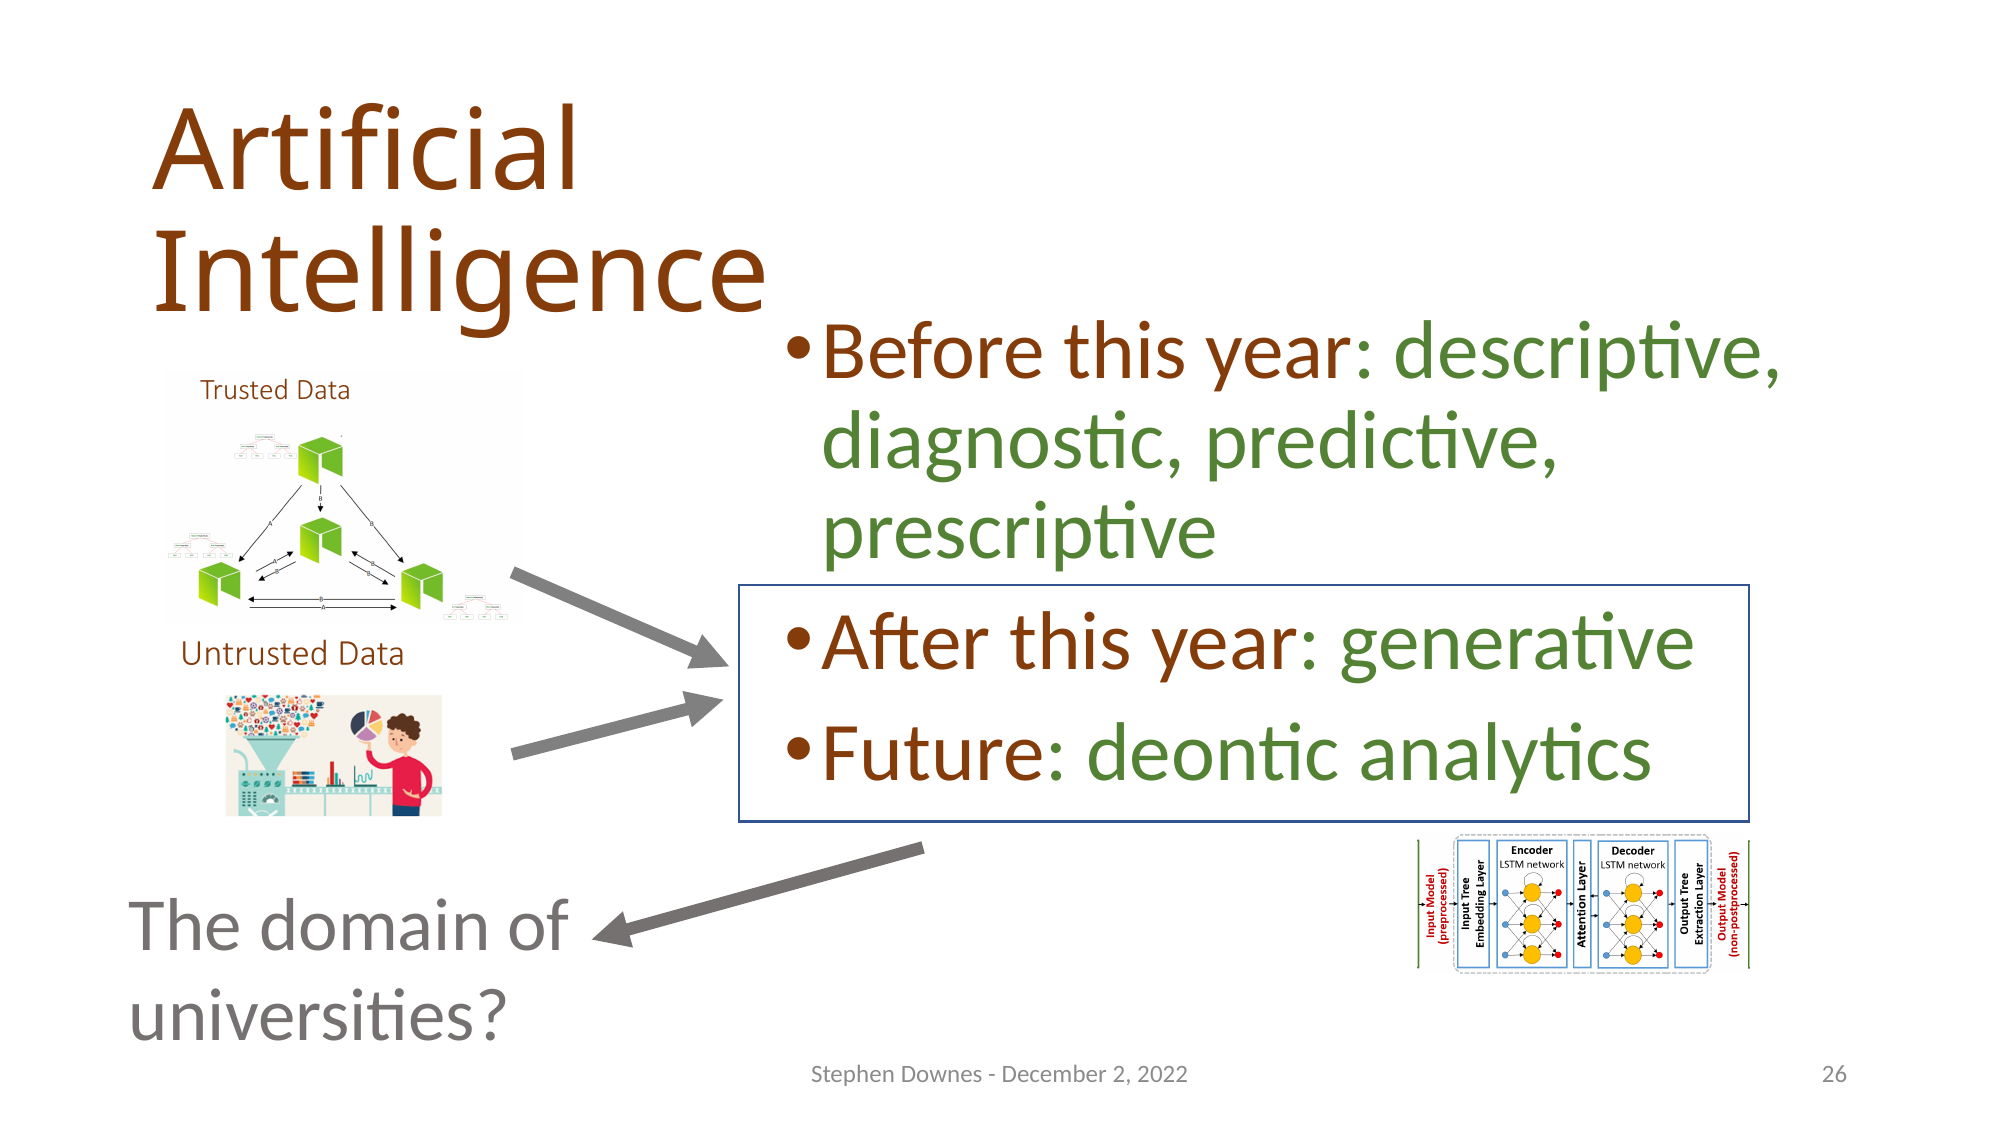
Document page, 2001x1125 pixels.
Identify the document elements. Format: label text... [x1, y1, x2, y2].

list Before this year: descriptive, diagnostic, predictive, prescriptive After this year: generative Future: deontic analytics [769, 299, 1863, 1014]
title Artificial Intelligence [137, 59, 797, 368]
slide_number 26 [1412, 1042, 1863, 1103]
text_box The domain of universities? [114, 868, 641, 1063]
picture [1417, 834, 1750, 974]
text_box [591, 847, 924, 940]
picture [169, 634, 454, 827]
footer Stephen Downes - December 2, 2022 [662, 1042, 1338, 1103]
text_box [512, 699, 724, 755]
picture [162, 370, 525, 625]
text_box [738, 584, 1750, 823]
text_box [512, 572, 730, 667]
